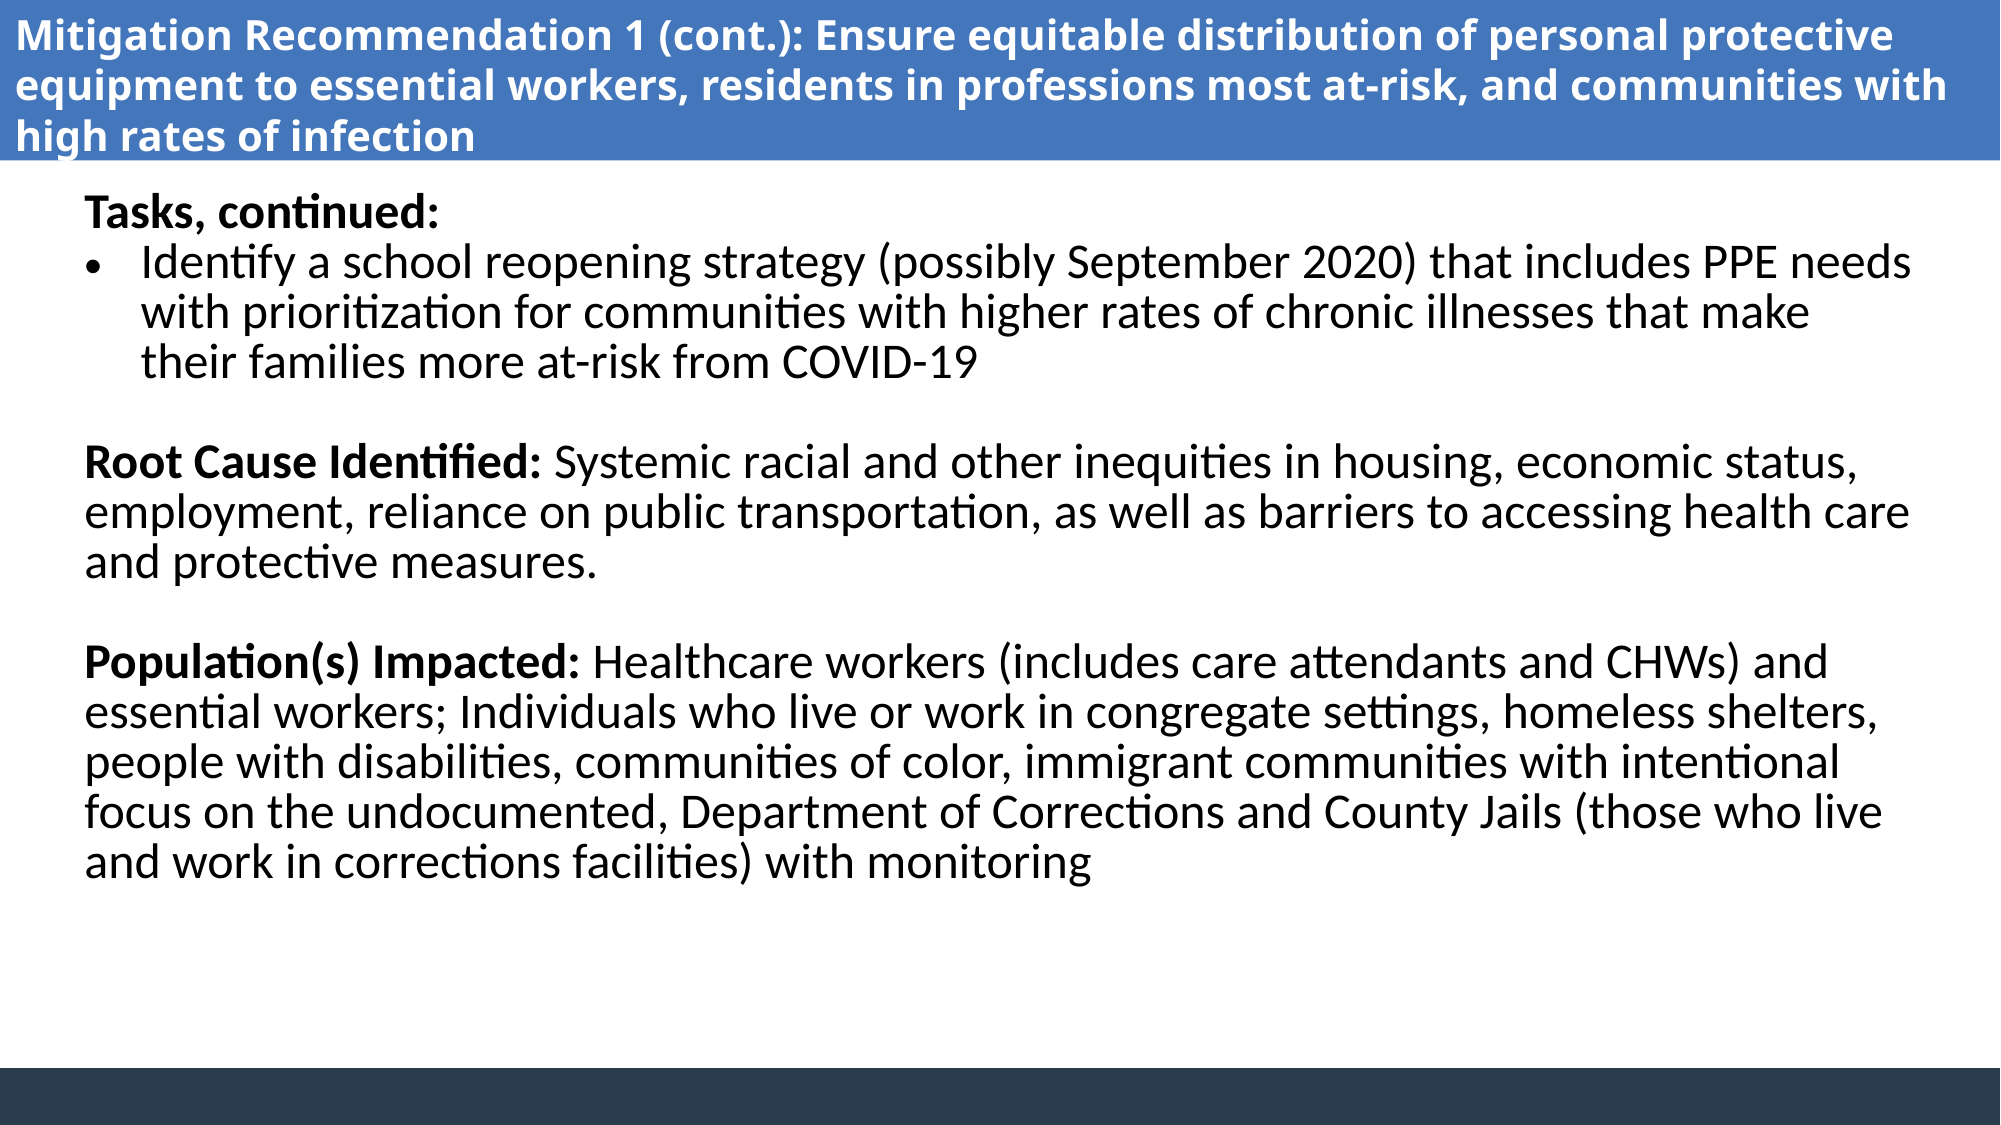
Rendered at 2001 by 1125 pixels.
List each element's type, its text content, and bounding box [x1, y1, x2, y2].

table_header Tasks, continued: Identify a school reopening strategy (possibly September 2020) that includes PPE needs with prioritization for communities with higher rates of chronic illnesses that make their families more at-risk from COVID-19 Root Cause Identified: Systemic racial and other inequities in housing, economic status, employment, reliance on public transportation, as well as barriers to accessing health care and protective measures. Population(s) Impacted: Healthcare workers (includes care attendants and CHWs) and essential workers; Individuals who live or work in congregate settings, homeless shelters, people with disabilities, communities of color, immigrant communities with intentional focus on the undocumented, Department of Corrections and County Jails (those who live and work in corrections facilities) with monitoring [69, 217, 1928, 1010]
text_box Mitigation Recommendation 1 (cont.): Ensure equitable distribution of personal protective equipment to essential workers, residents in professions most at-risk, and communities with high rates of infection [0, 1, 2000, 217]
